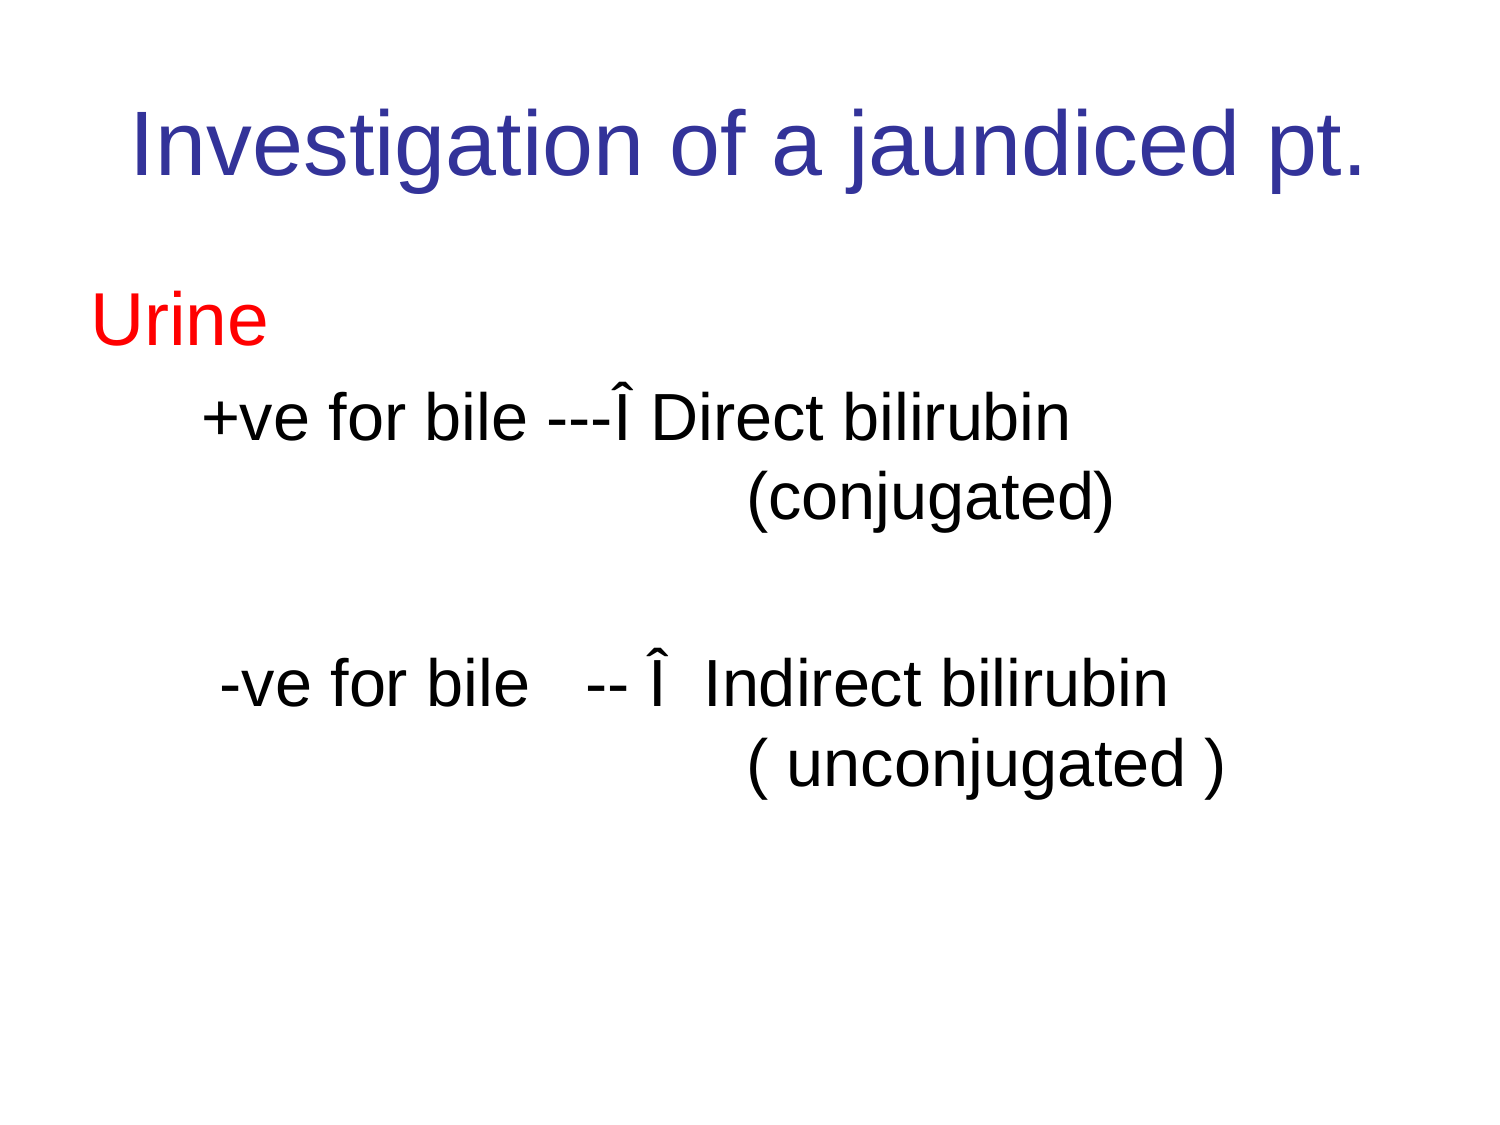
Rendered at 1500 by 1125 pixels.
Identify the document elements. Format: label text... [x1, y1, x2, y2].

list Urine +ve for bile ---Î Direct bilirubin (conjugated) -ve for bile -- Î Indirect bilirubin ( unconjugated ) [74, 262, 1426, 1006]
title Investigation of a jaundiced pt. [74, 44, 1426, 233]
